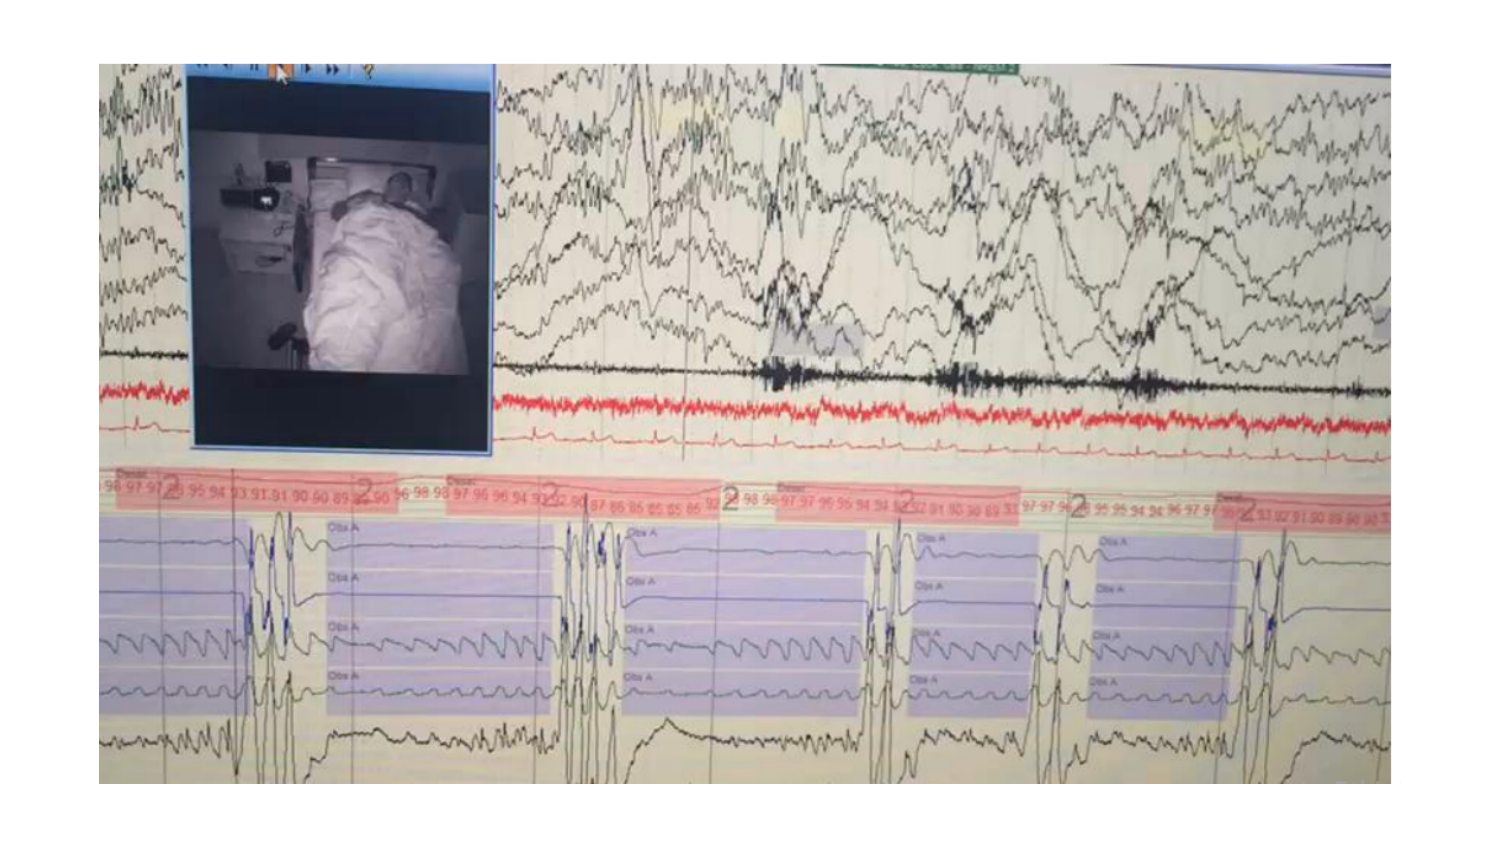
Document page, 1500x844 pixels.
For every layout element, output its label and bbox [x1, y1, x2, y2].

picture [99, 59, 1401, 785]
